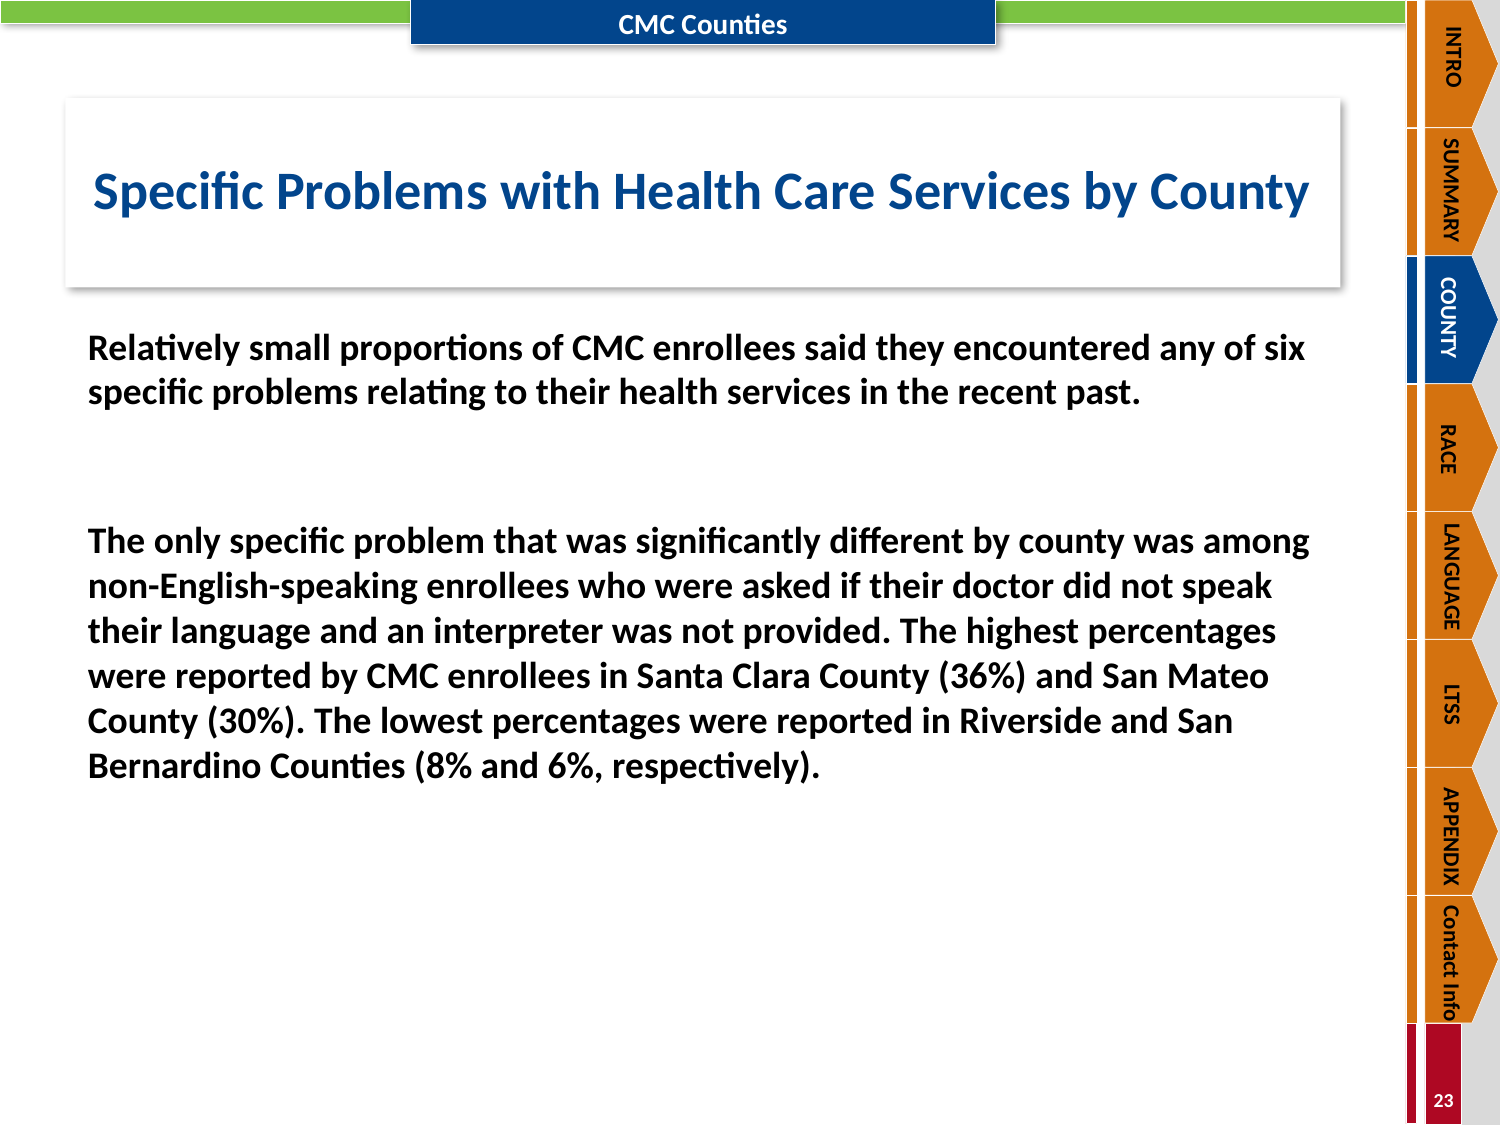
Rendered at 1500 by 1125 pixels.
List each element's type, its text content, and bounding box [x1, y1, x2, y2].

title Specific Problems with Health Care Services by County [65, 98, 1341, 288]
list Relatively small proportions of CMC enrollees said they encountered any of six specific problems relating to their health services in the recent past. The only specific problem that was significantly different by county was among non-English-speaking enrollees who were asked if their doctor did not speak their language and an interpreter was not provided. The highest percentages were reported by CMC enrollees in Santa Clara County (36%) and San Mateo County (30%). The lowest percentages were reported in Riverside and San Bernardino Counties (8% and 6%, respectively). [65, 314, 1341, 1025]
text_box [1430, 10, 1500, 1029]
